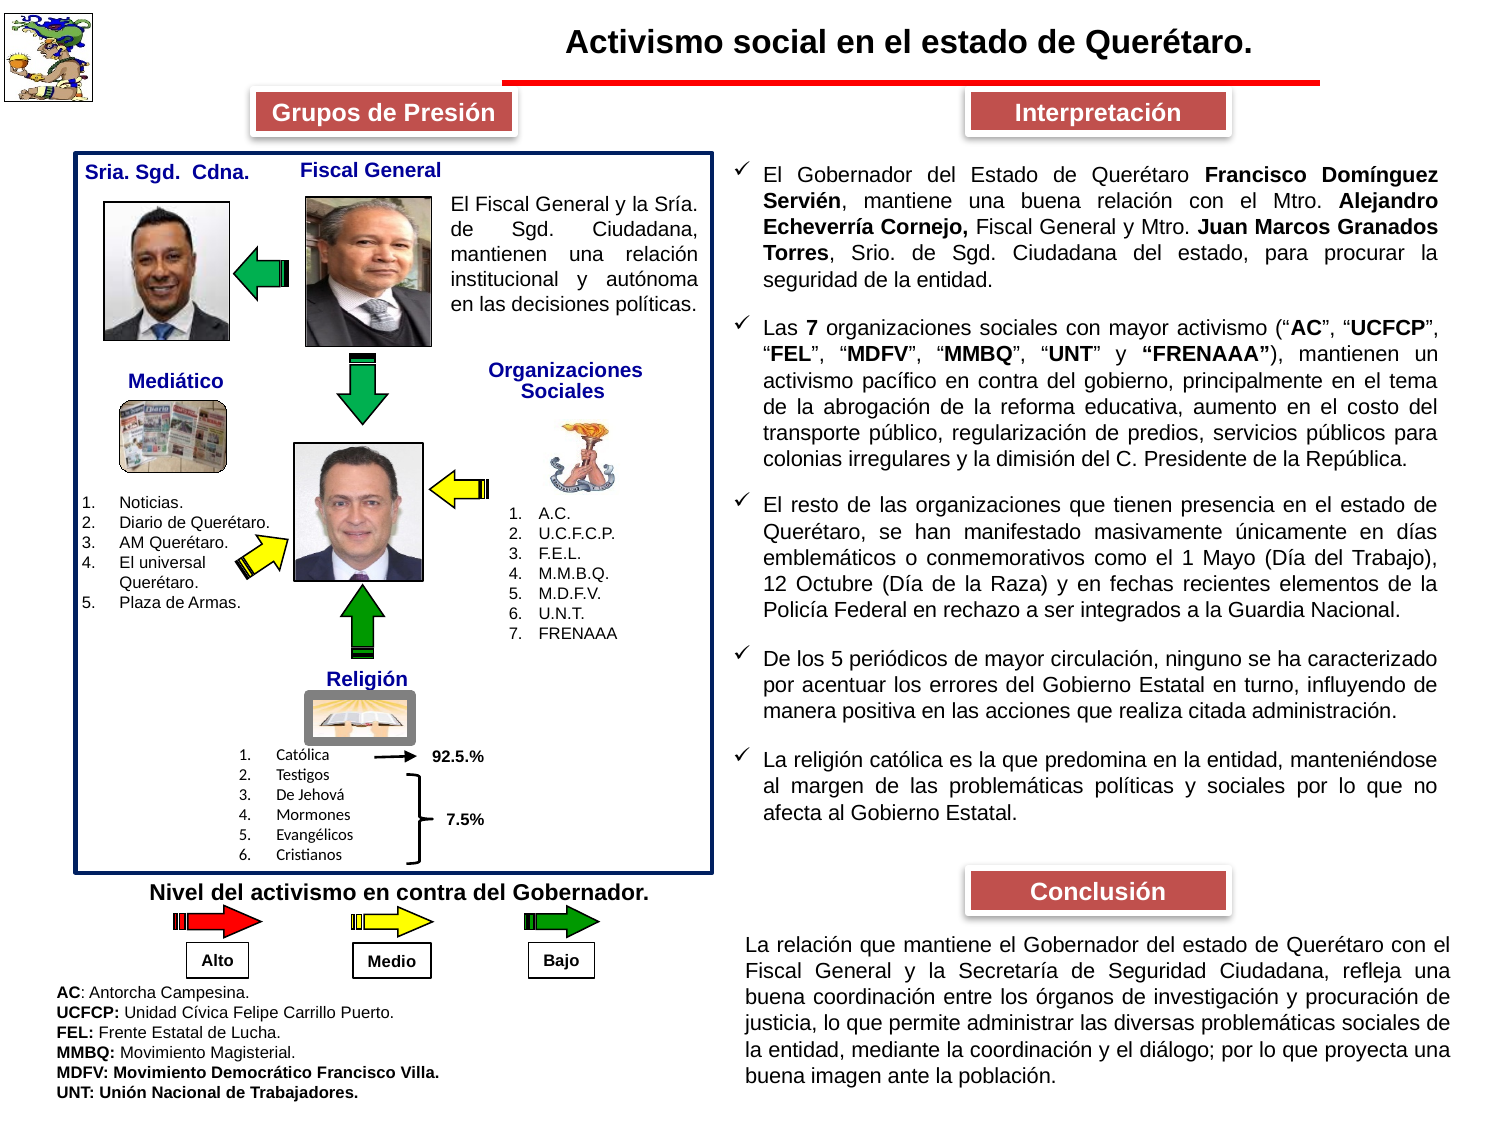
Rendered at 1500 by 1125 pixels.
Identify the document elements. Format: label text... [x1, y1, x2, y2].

picture [531, 419, 632, 495]
text_box [350, 358, 376, 363]
text_box Conclusión [965, 865, 1232, 916]
text_box [73, 151, 714, 875]
table_cell [374, 758, 416, 764]
text_box Sria. Sgd. Cdna. [33, 152, 301, 190]
text_box AC: Antorcha Campesina. UCFCP: Unidad Cívica Felipe Carrillo Puerto. FEL: Frente Estatal de Lucha. MMBQ: Movimiento Magisterial. MDFV: Movimiento Democrático Francisco Villa. UNT: Unión Nacional de Trabajadores. [41, 974, 727, 1125]
picture [5, 14, 92, 101]
picture [312, 699, 407, 737]
text_box A.C. U.C.F.C.P. F.E.L. M.M.B.Q. M.D.F.V. U.N.T. FRENAAA [493, 495, 693, 671]
picture [119, 400, 228, 473]
text_box Fiscal General [267, 149, 474, 190]
text_box [233, 247, 280, 300]
text_box Católica Testigos De Jehová Mormones Evangélicos Cristianos [223, 736, 482, 872]
text_box [406, 773, 434, 865]
text_box Grupos de Presión [250, 86, 518, 137]
text_box [25, 0, 76, 27]
text_box 92.5.% [416, 738, 525, 774]
text_box 7.5% [431, 801, 539, 837]
text_box [281, 260, 289, 287]
text_box Interpretación [965, 86, 1232, 137]
text_box Nivel del activismo en contra del Gobernador. [91, 870, 708, 913]
text_box Organizaciones Sociales [462, 353, 669, 411]
text_box [50, 1, 101, 52]
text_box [173, 905, 262, 974]
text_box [345, 906, 438, 974]
text_box [337, 364, 388, 425]
text_box Activismo social en el estado de Querétaro. [490, 13, 1329, 66]
text_box El Fiscal General y la Sría. de Sgd. Ciudadana, mantienen una relación institucional y autónoma en las decisiones políticas. [444, 184, 705, 322]
text_box El Gobernador del Estado de Querétaro Francisco Domínguez Servién, mantiene una buena relación con el Mtro. Alejandro Echeverría Cornejo, Fiscal General y Mtro. Juan Marcos Granados Torres, Srio. de Sgd. Ciudadana del estado, para procurar la seguridad de la entidad. Las 7 organizaciones sociales con mayor activismo (“AC”, “UCFCP”, “FEL”, “MDFV”, “MMBQ”, “UNT” y “FRENAAA”), mantienen un activismo pacífico en contra del gobierno, principalmente en el tema de la abrogación de la reforma educativa, aumento en el costo del transporte público, regularización de predios, servicios públicos para colonias irregulares y la dimisión del C. Presidente de la República. El resto de las organizaciones que tienen presencia en el estado de Querétaro, se han manifestado masivamente únicamente en días emblemáticos o conmemorativos como el 1 Mayo (Día del Trabajo), 12 Octubre (Día de la Raza) y en fechas recientes elementos de la Policía Federal en rechazo a ser integrados a la Guardia Nacional. De los 5 periódicos de mayor circulación, ninguno se ha caracterizado por acentuar los errores del Gobierno Estatal en turno, influyendo de manera positiva en las acciones que realiza citada administración. La religión católica es la que predomina en la entidad, manteniéndose al margen de las problemáticas políticas y sociales por lo que no afecta al Gobierno Estatal. [714, 150, 1458, 835]
picture [295, 443, 422, 580]
picture [104, 202, 229, 341]
text_box Noticias. Diario de Querétaro. AM Querétaro. El universal Querétaro. Plaza de Armas. [76, 485, 289, 658]
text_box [522, 905, 601, 974]
picture [306, 197, 431, 346]
text_box La relación que mantiene el Gobernador del estado de Querétaro con el Fiscal General y la Secretaría de Seguridad Ciudadana, refleja una buena coordinación entre los órganos de investigación y procuración de justicia, lo que permite administrar las diversas problemáticas sociales de la entidad, mediante la coordinación y el diálogo; por lo que proyecta una buena imagen ante la población. [726, 920, 1471, 1098]
